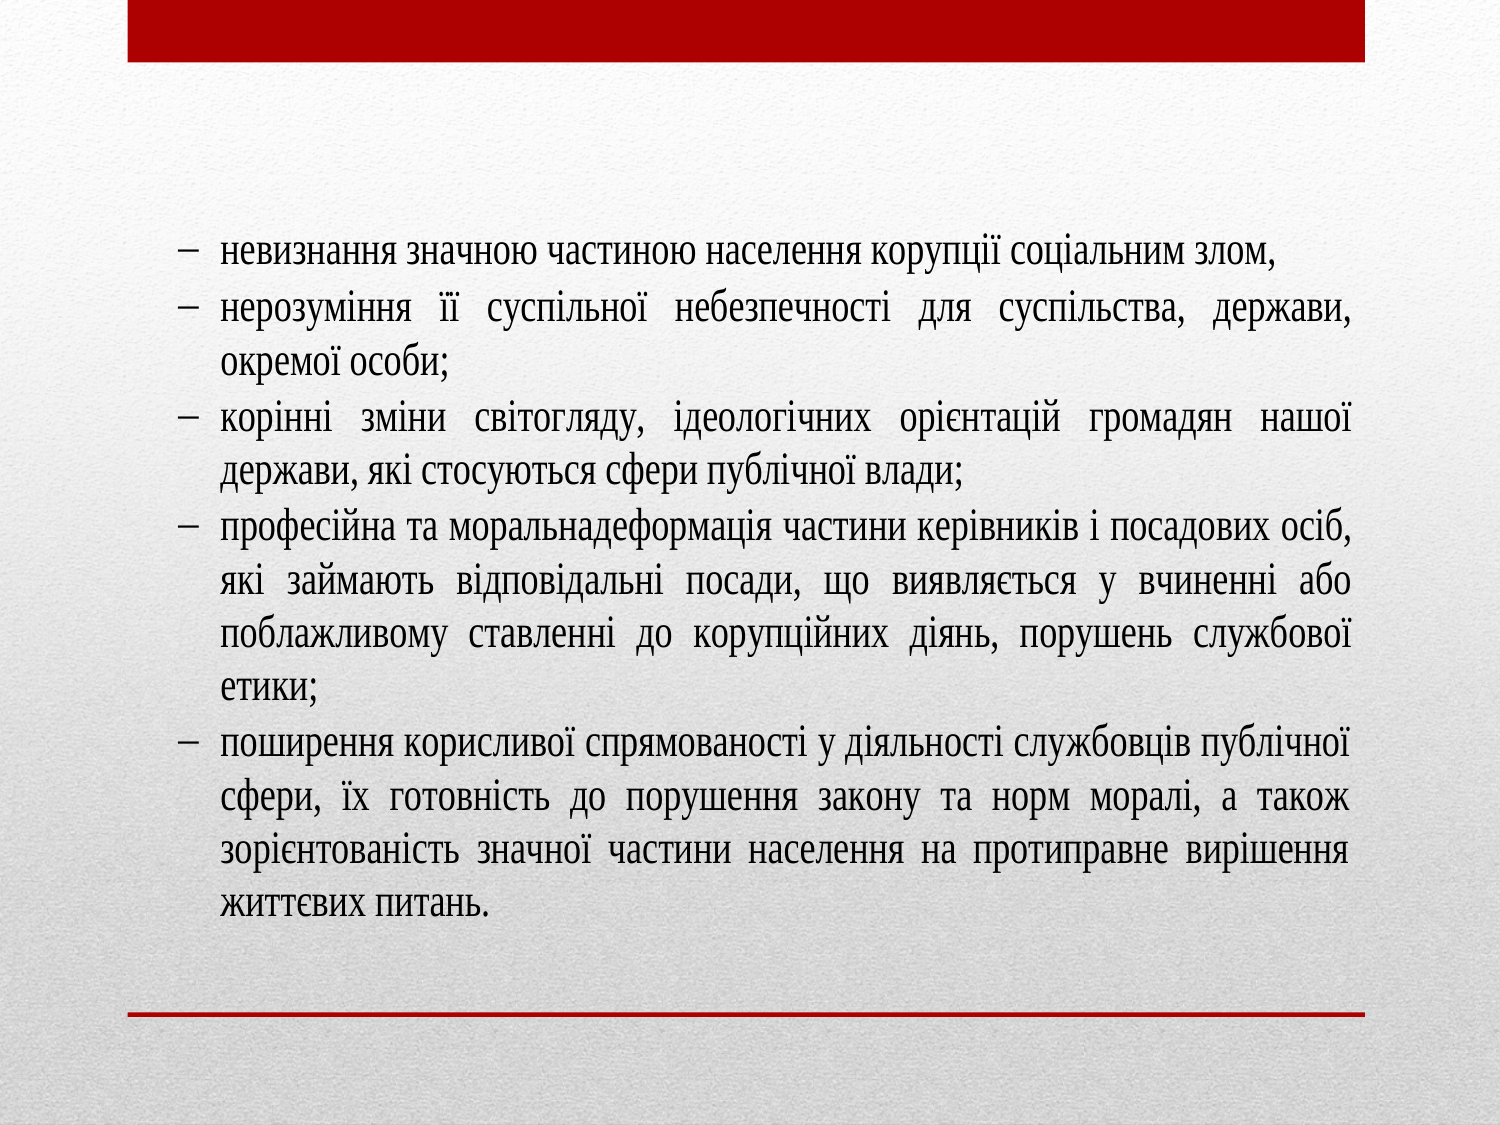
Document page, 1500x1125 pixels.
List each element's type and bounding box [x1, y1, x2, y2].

picture [146, 219, 1354, 930]
